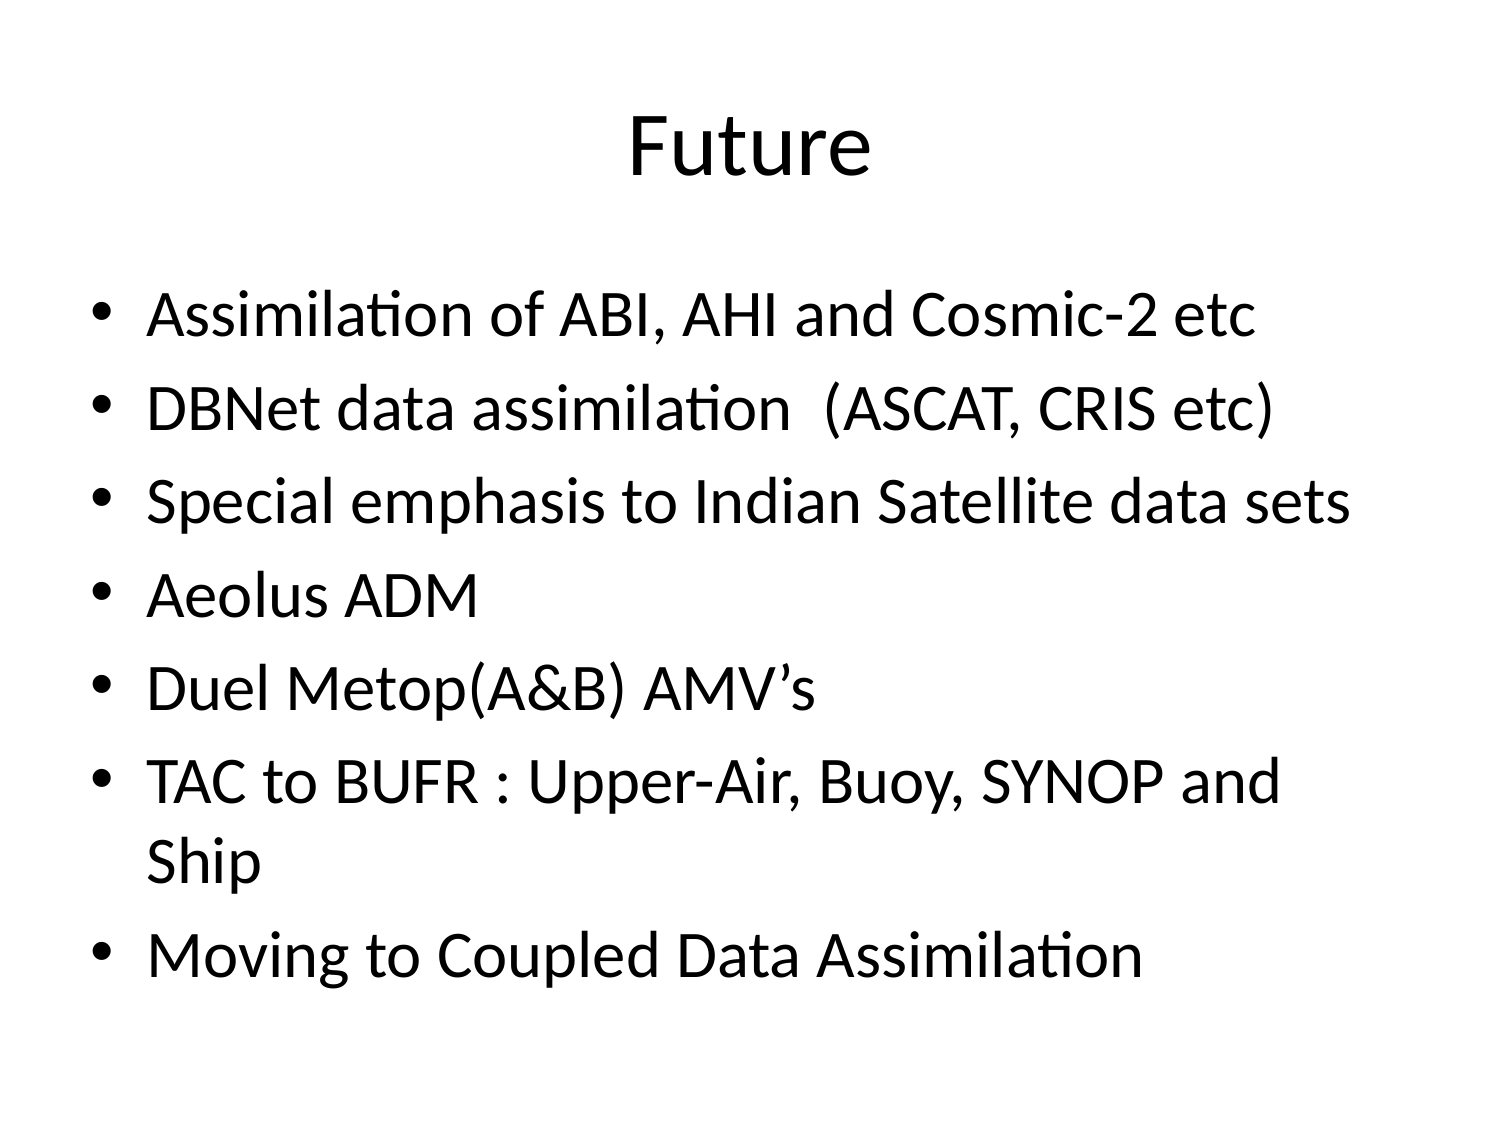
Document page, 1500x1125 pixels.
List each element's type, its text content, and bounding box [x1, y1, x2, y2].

title Future [75, 45, 1425, 233]
list Assimilation of ABI, AHI and Cosmic-2 etc DBNet data assimilation (ASCAT, CRIS etc) Special emphasis to Indian Satellite data sets Aeolus ADM Duel Metop(A&B) AMV’s TAC to BUFR : Upper-Air, Buoy, SYNOP and Ship Moving to Coupled Data Assimilation [75, 262, 1425, 1005]
